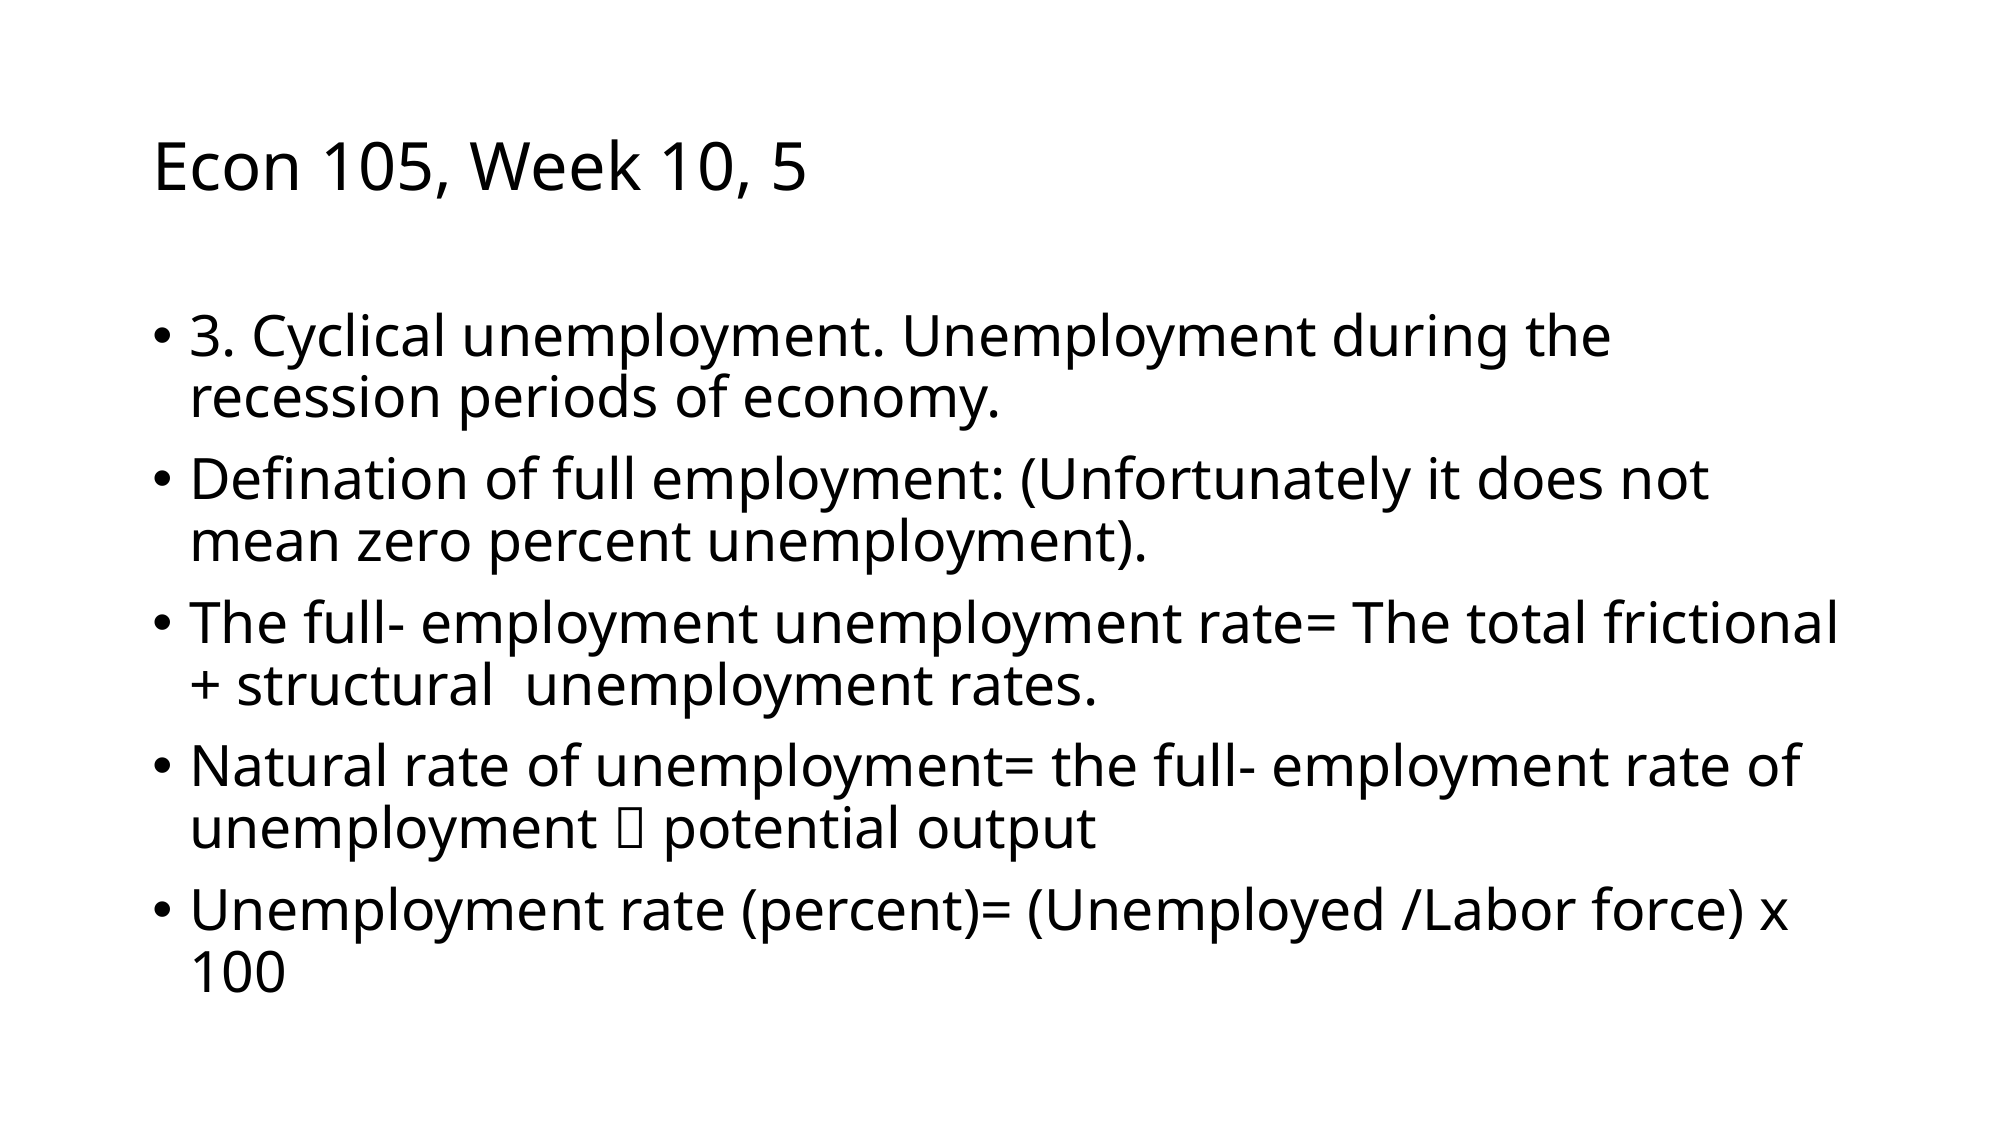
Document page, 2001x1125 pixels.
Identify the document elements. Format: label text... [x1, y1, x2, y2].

title Econ 105, Week 10, 5 [137, 59, 1863, 278]
list 3. Cyclical unemployment. Unemployment during the recession periods of economy. Defination of full employment: (Unfortunately it does not mean zero percent unemployment). The full- employment unemployment rate= The total frictional + structural unemployment rates. Natural rate of unemployment= the full- employment rate of unemployment  potential output Unemployment rate (percent)= (Unemployed /Labor force) x 100 [137, 299, 1863, 1014]
